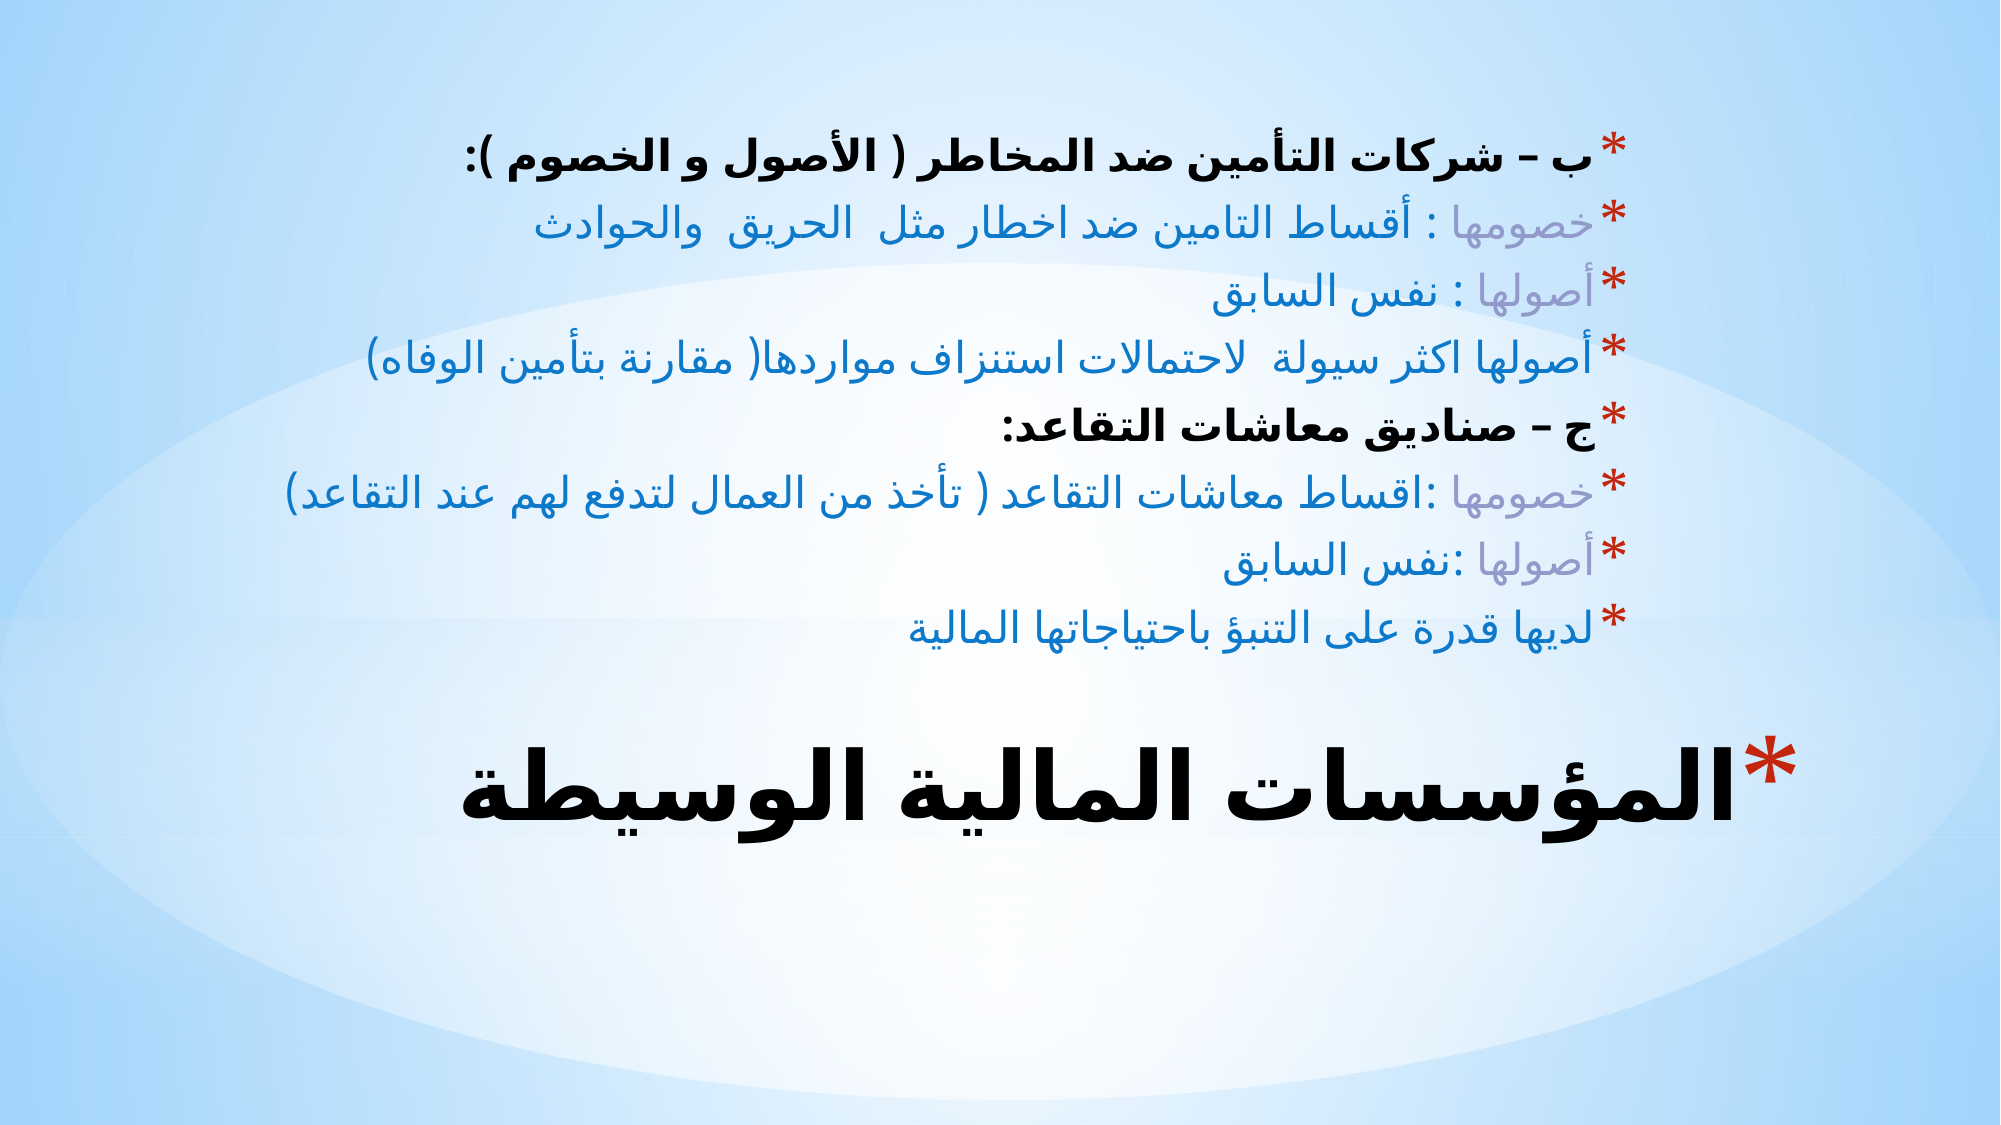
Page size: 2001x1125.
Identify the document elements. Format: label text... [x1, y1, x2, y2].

list ب – شركات التأمين ضد المخاطر ( الأصول و الخصوم ): خصومها : أقساط التامين ضد اخطار مثل الحريق والحوادث أصولها : نفس السابق أصولها اكثر سيولة لاحتمالات استنزاف مواردها( مقارنة بتأمين الوفاه) ج – صناديق معاشات التقاعد: خصومها :اقساط معاشات التقاعد ( تأخذ من العمال لتدفع لهم عند التقاعد) أصولها :نفس السابق لديها قدرة على التنبؤ باحتياجاتها المالية [249, 120, 1650, 690]
title المؤسسات المالية الوسيطة [392, 717, 1817, 905]
